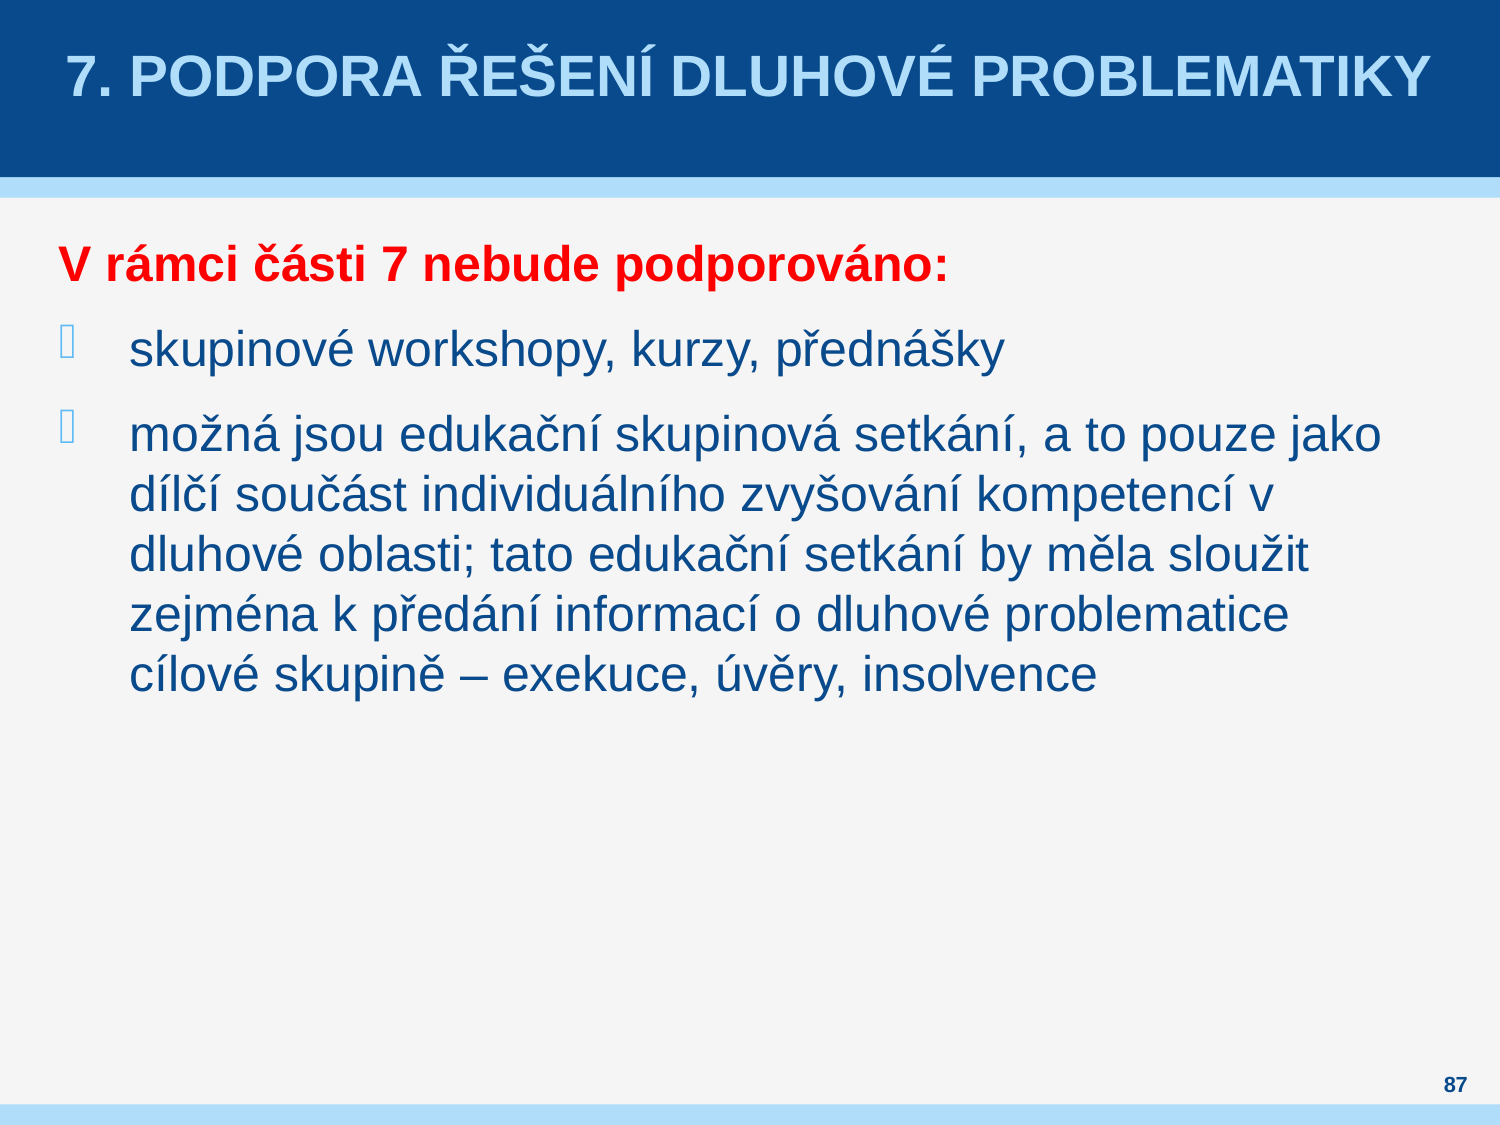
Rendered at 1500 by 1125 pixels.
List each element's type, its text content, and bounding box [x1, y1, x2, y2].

title 7. Podpora řešení dluhové problematiky [59, 0, 1441, 178]
list V rámci části 7 nebude podporováno: skupinové workshopy, kurzy, přednášky možná jsou edukační skupinová setkání, a to pouze jako dílčí součást individuálního zvyšování kompetencí v dluhové oblasti; tato edukační setkání by měla sloužit zejména k předání informací o dluhové problematice cílové skupině – exekuce, úvěry, insolvence [59, 231, 1412, 796]
slide_number 87 [1417, 1068, 1495, 1099]
